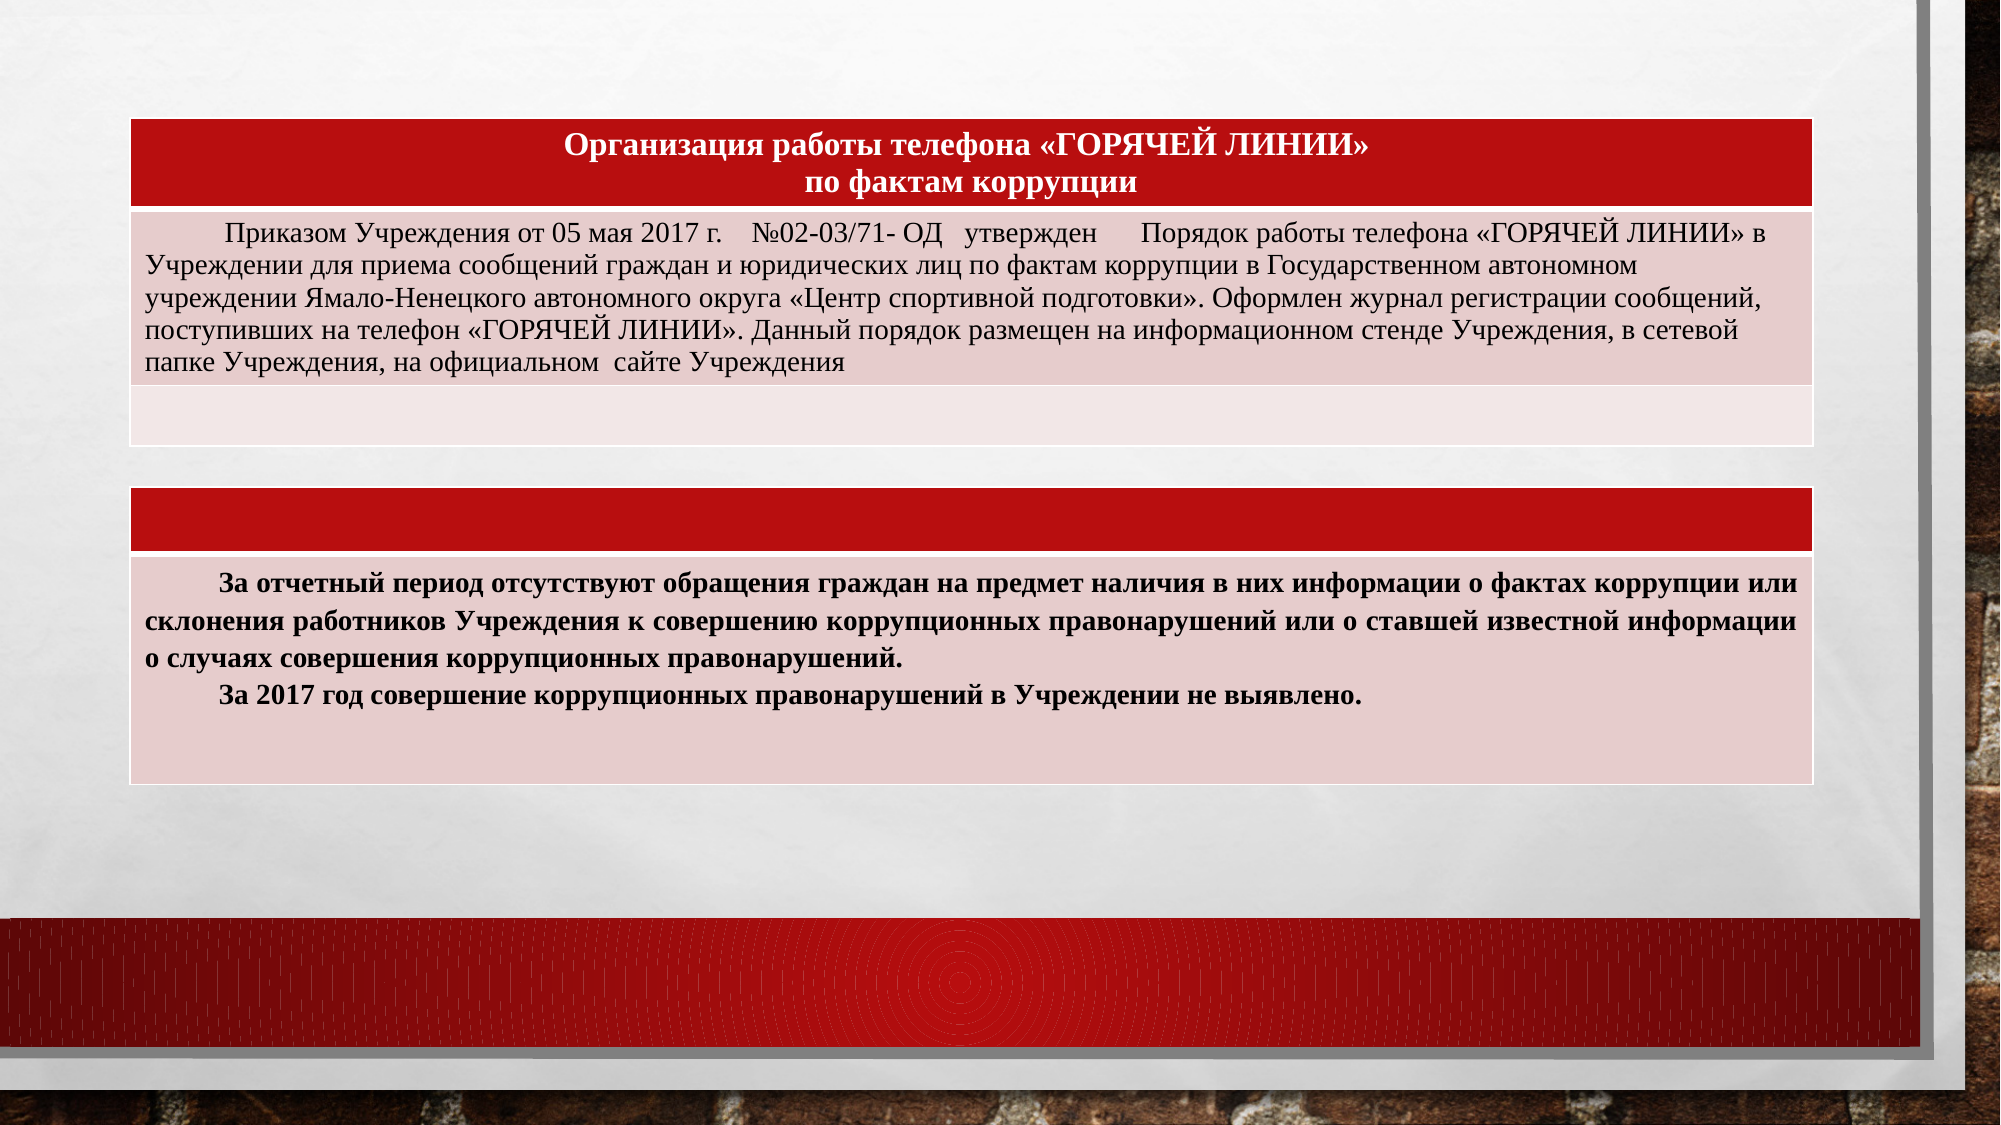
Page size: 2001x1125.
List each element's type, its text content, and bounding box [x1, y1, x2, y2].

picture [0, 0, 2000, 1125]
table_cell [131, 386, 1812, 445]
table_cell За отчетный период отсутствуют обращения граждан на предмет наличия в них информации о фактах коррупции или склонения работников Учреждения к совершению коррупционных правонарушений или о ставшей известной информации о случаях совершения коррупционных правонарушений. За 2017 год совершение коррупционных правонарушений в Учреждении не выявлено. [131, 557, 1812, 784]
table_header [131, 488, 1812, 551]
table_header Организация работы телефона «ГОРЯЧЕЙ ЛИНИИ» по фактам коррупции [131, 119, 1812, 206]
table_cell Приказом Учреждения от 05 мая 2017 г. №02-03/71- ОД утвержден Порядок работы телефона «ГОРЯЧЕЙ ЛИНИИ» в Учреждении для приема сообщений граждан и юридических лиц по фактам коррупции в Государственном автономном учреждении Ямало-Ненецкого автономного округа «Центр спортивной подготовки». Оформлен журнал регистрации сообщений, поступивших на телефон «ГОРЯЧЕЙ ЛИНИИ». Данный порядок размещен на информационном стенде Учреждения, в сетевой папке Учреждения, на официальном сайте Учреждения [131, 212, 1812, 385]
